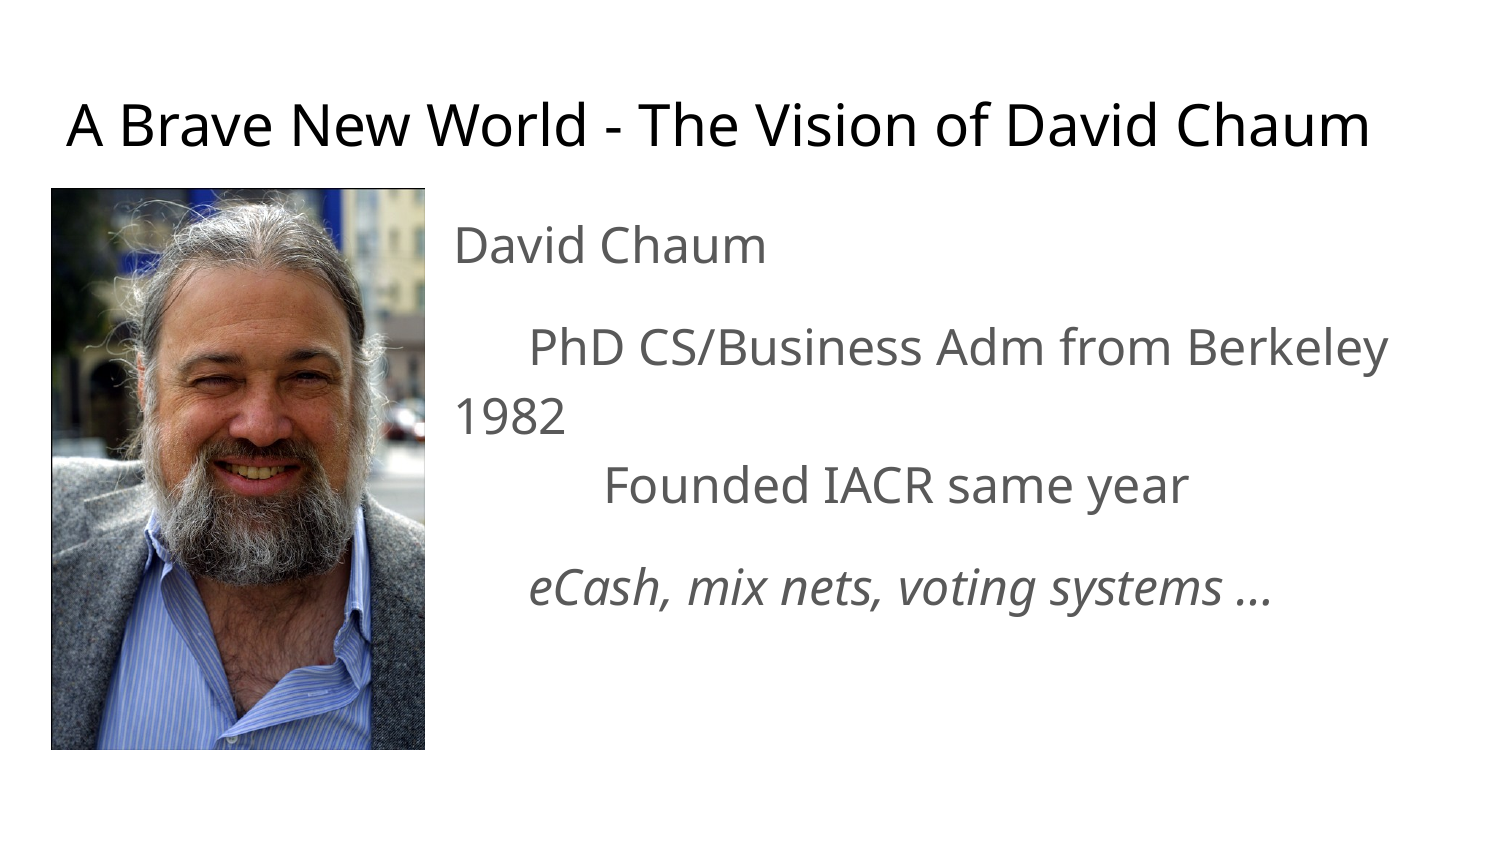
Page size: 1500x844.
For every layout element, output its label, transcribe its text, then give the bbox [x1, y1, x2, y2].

title A Brave New World - The Vision of David Chaum [51, 72, 1449, 167]
picture [50, 188, 425, 750]
list David Chaum PhD CS/Business Adm from Berkeley 1982 Founded IACR same year eCash, mix nets, voting systems … [438, 189, 1449, 750]
